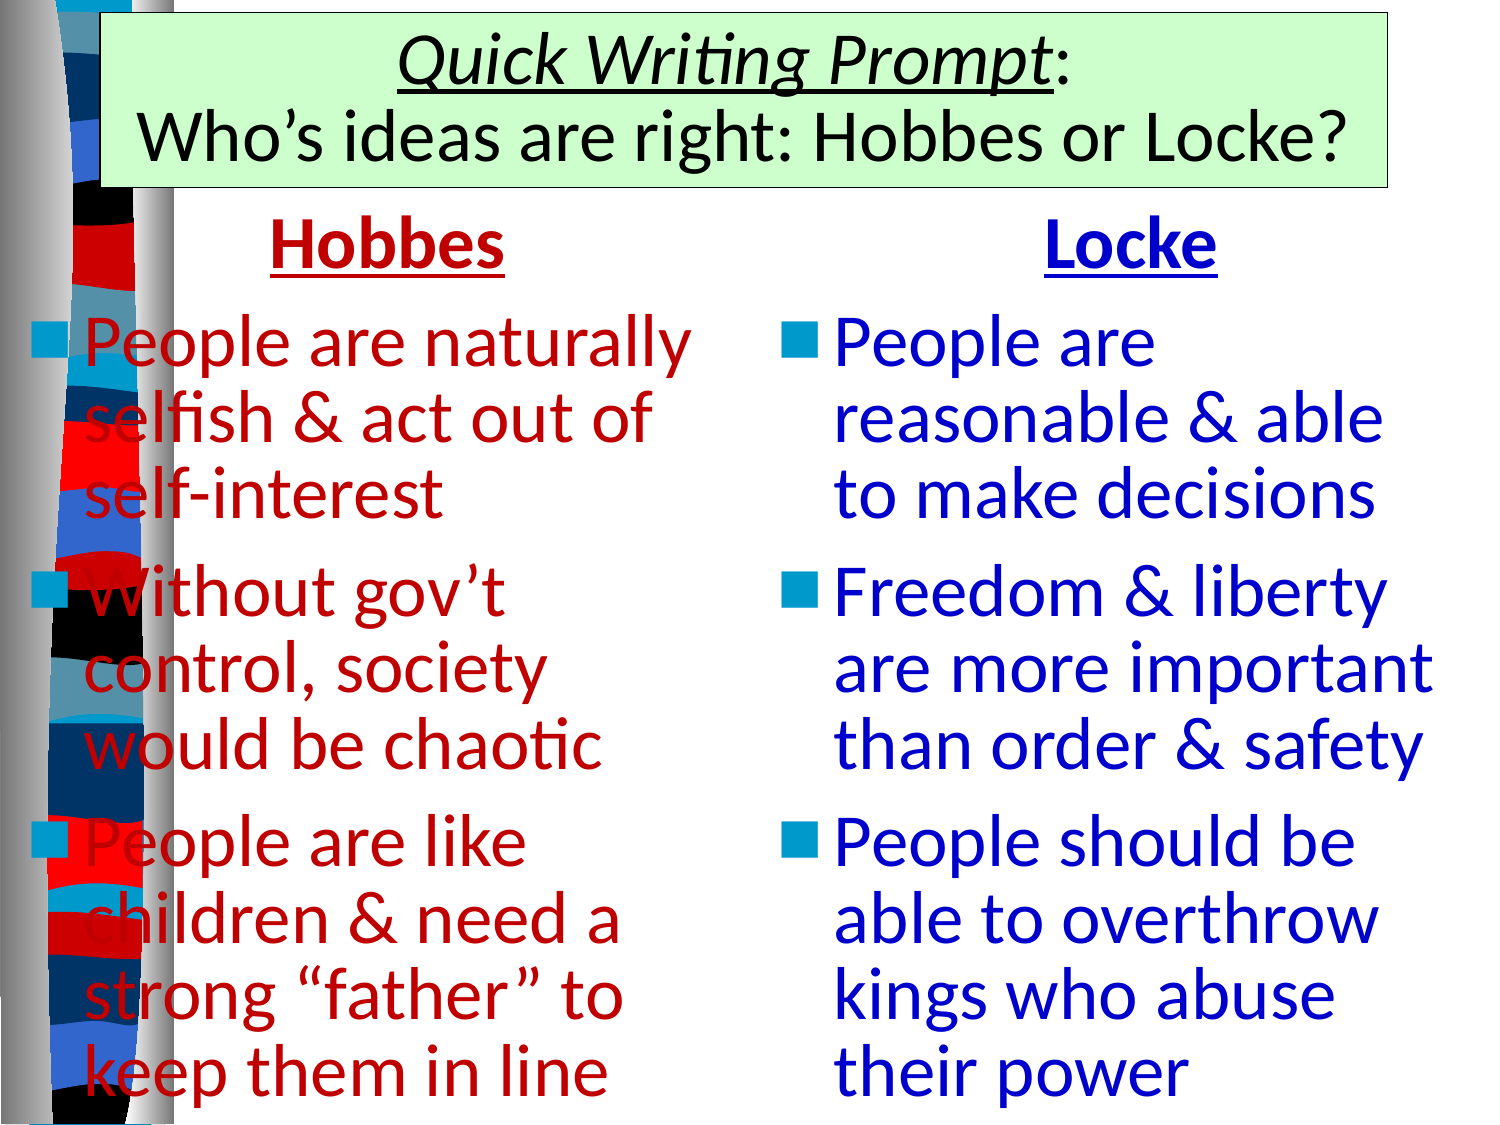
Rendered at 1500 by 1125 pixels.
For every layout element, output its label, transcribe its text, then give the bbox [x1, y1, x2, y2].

list Locke People are reasonable & able to make decisions Freedom & liberty are more important than order & safety People should be able to overthrow kings who abuse their power [762, 199, 1500, 1125]
list Hobbes People are naturally selfish & act out of self-interest Without gov’t control, society would be chaotic People are like children & need a strong “father” to keep them in line [12, 199, 762, 1125]
title Quick Writing Prompt: Who’s ideas are right: Hobbes or Locke? [99, 12, 1388, 188]
